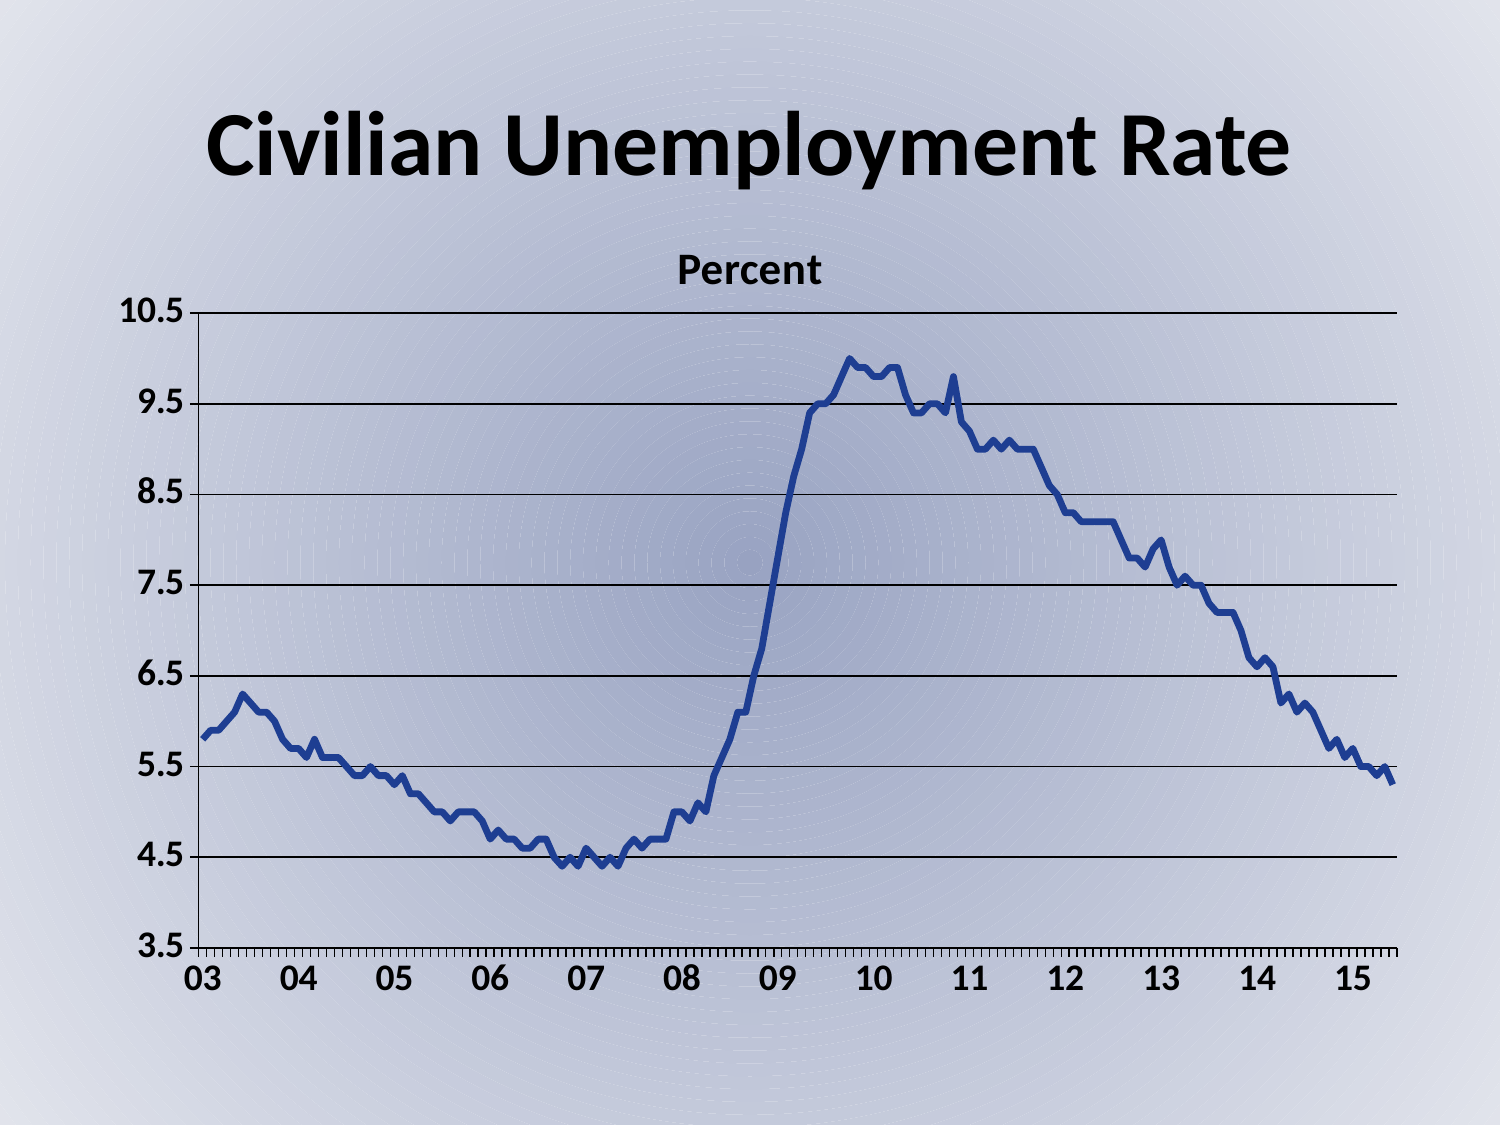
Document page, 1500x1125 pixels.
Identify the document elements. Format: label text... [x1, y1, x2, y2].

chart [74, 212, 1426, 1038]
title Civilian Unemployment Rate [75, 45, 1425, 211]
